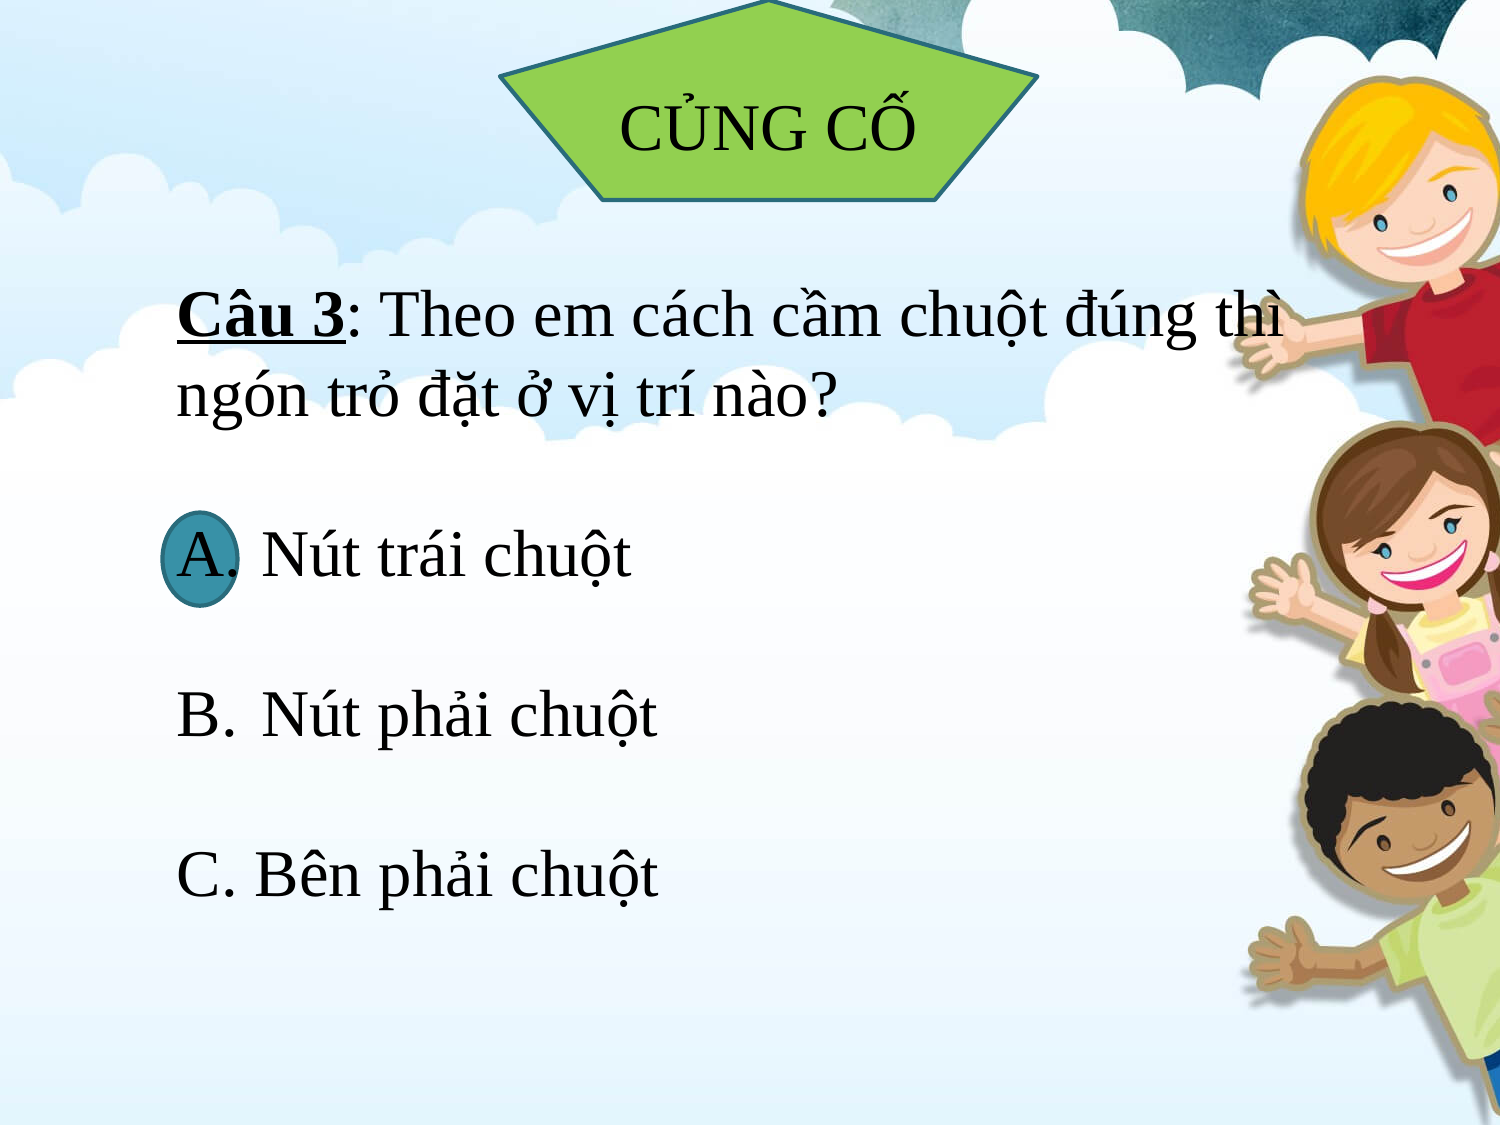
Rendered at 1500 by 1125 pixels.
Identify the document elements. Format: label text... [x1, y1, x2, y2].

text_box CỦNG CỐ [497, 0, 1040, 203]
text_box Câu 3: Theo em cách cầm chuột đúng thì ngón trỏ đặt ở vị trí nào? Nút trái chuột Nút phải chuột C. Bên phải chuột [161, 262, 1425, 917]
picture [0, 0, 1500, 1125]
